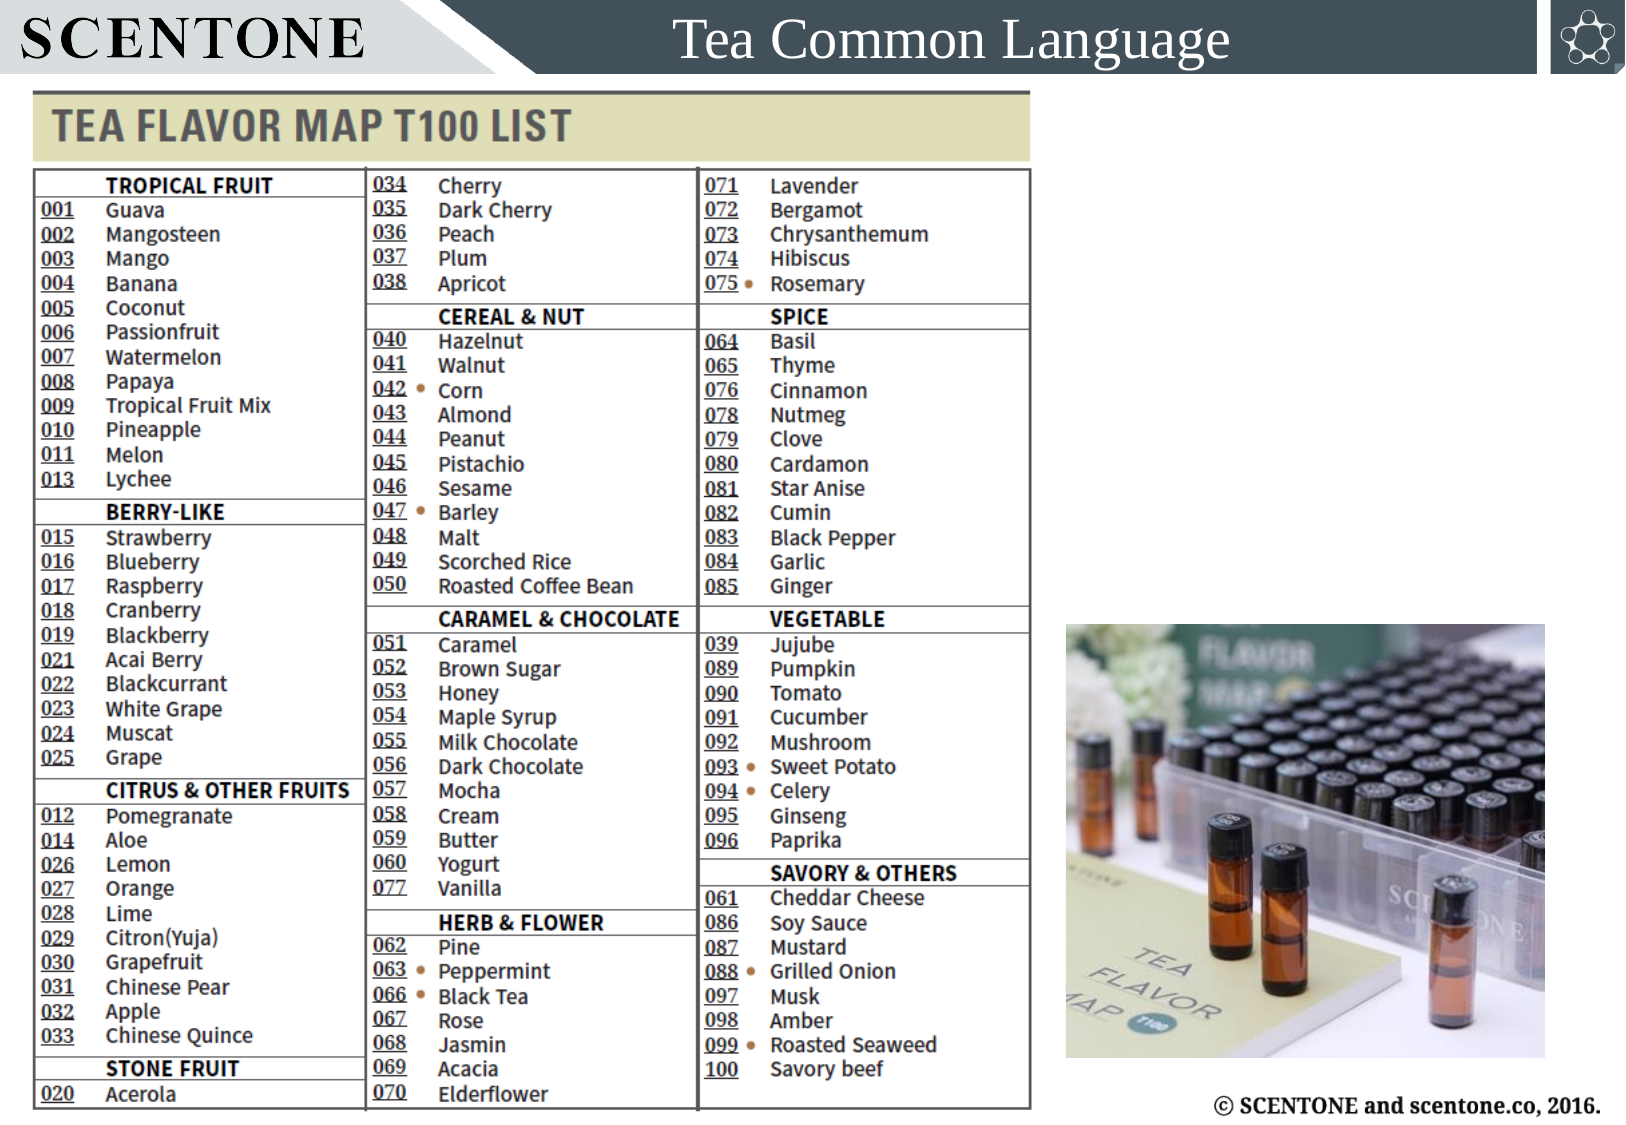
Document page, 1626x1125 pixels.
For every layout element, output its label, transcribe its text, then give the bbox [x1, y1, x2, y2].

picture [20, 76, 1038, 1119]
text_box Tea Common Language [657, 0, 1247, 78]
picture [0, 0, 657, 74]
picture [1213, 1095, 1601, 1118]
picture [1247, 0, 1625, 74]
picture [1065, 623, 1545, 1058]
